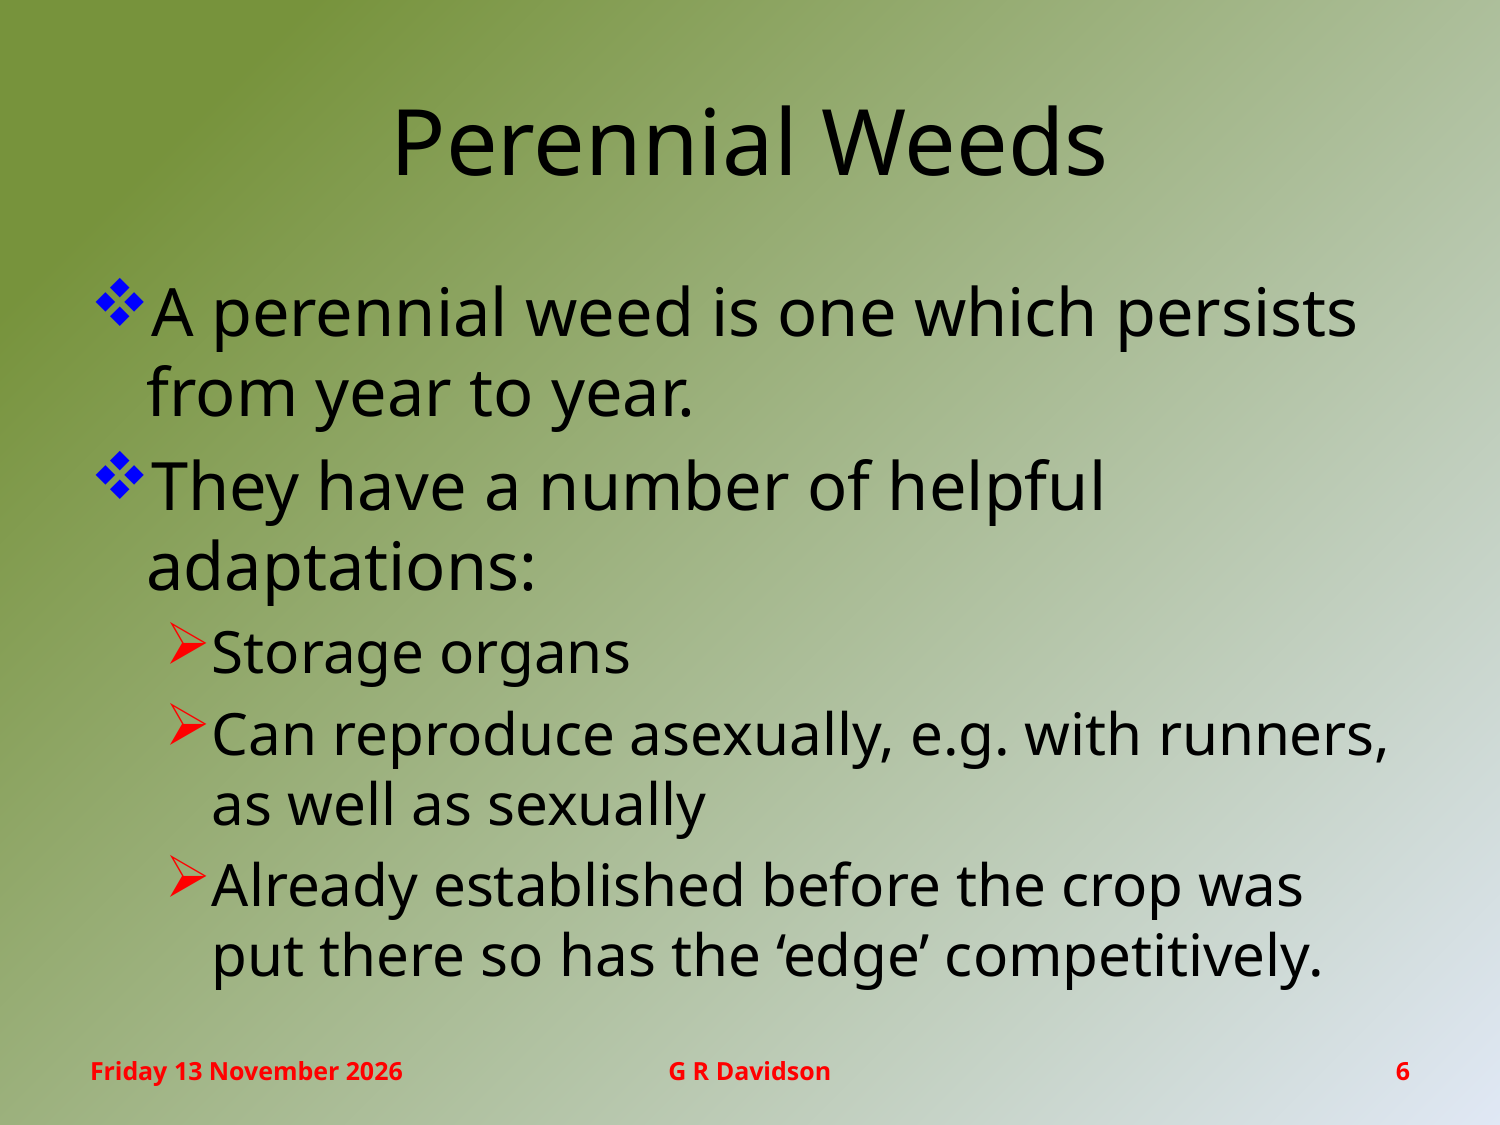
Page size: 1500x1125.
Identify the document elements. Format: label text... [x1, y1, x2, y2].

footer G R Davidson [512, 1042, 988, 1103]
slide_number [75, 1042, 512, 1103]
list A perennial weed is one which persists from year to year. They have a number of helpful adaptations: Storage organs Can reproduce asexually, e.g. with runners, as well as sexually Already established before the crop was put there so has the ‘edge’ competitively. [75, 262, 1425, 1005]
slide_number 6 [1074, 1042, 1425, 1103]
title Perennial Weeds [75, 45, 1425, 233]
